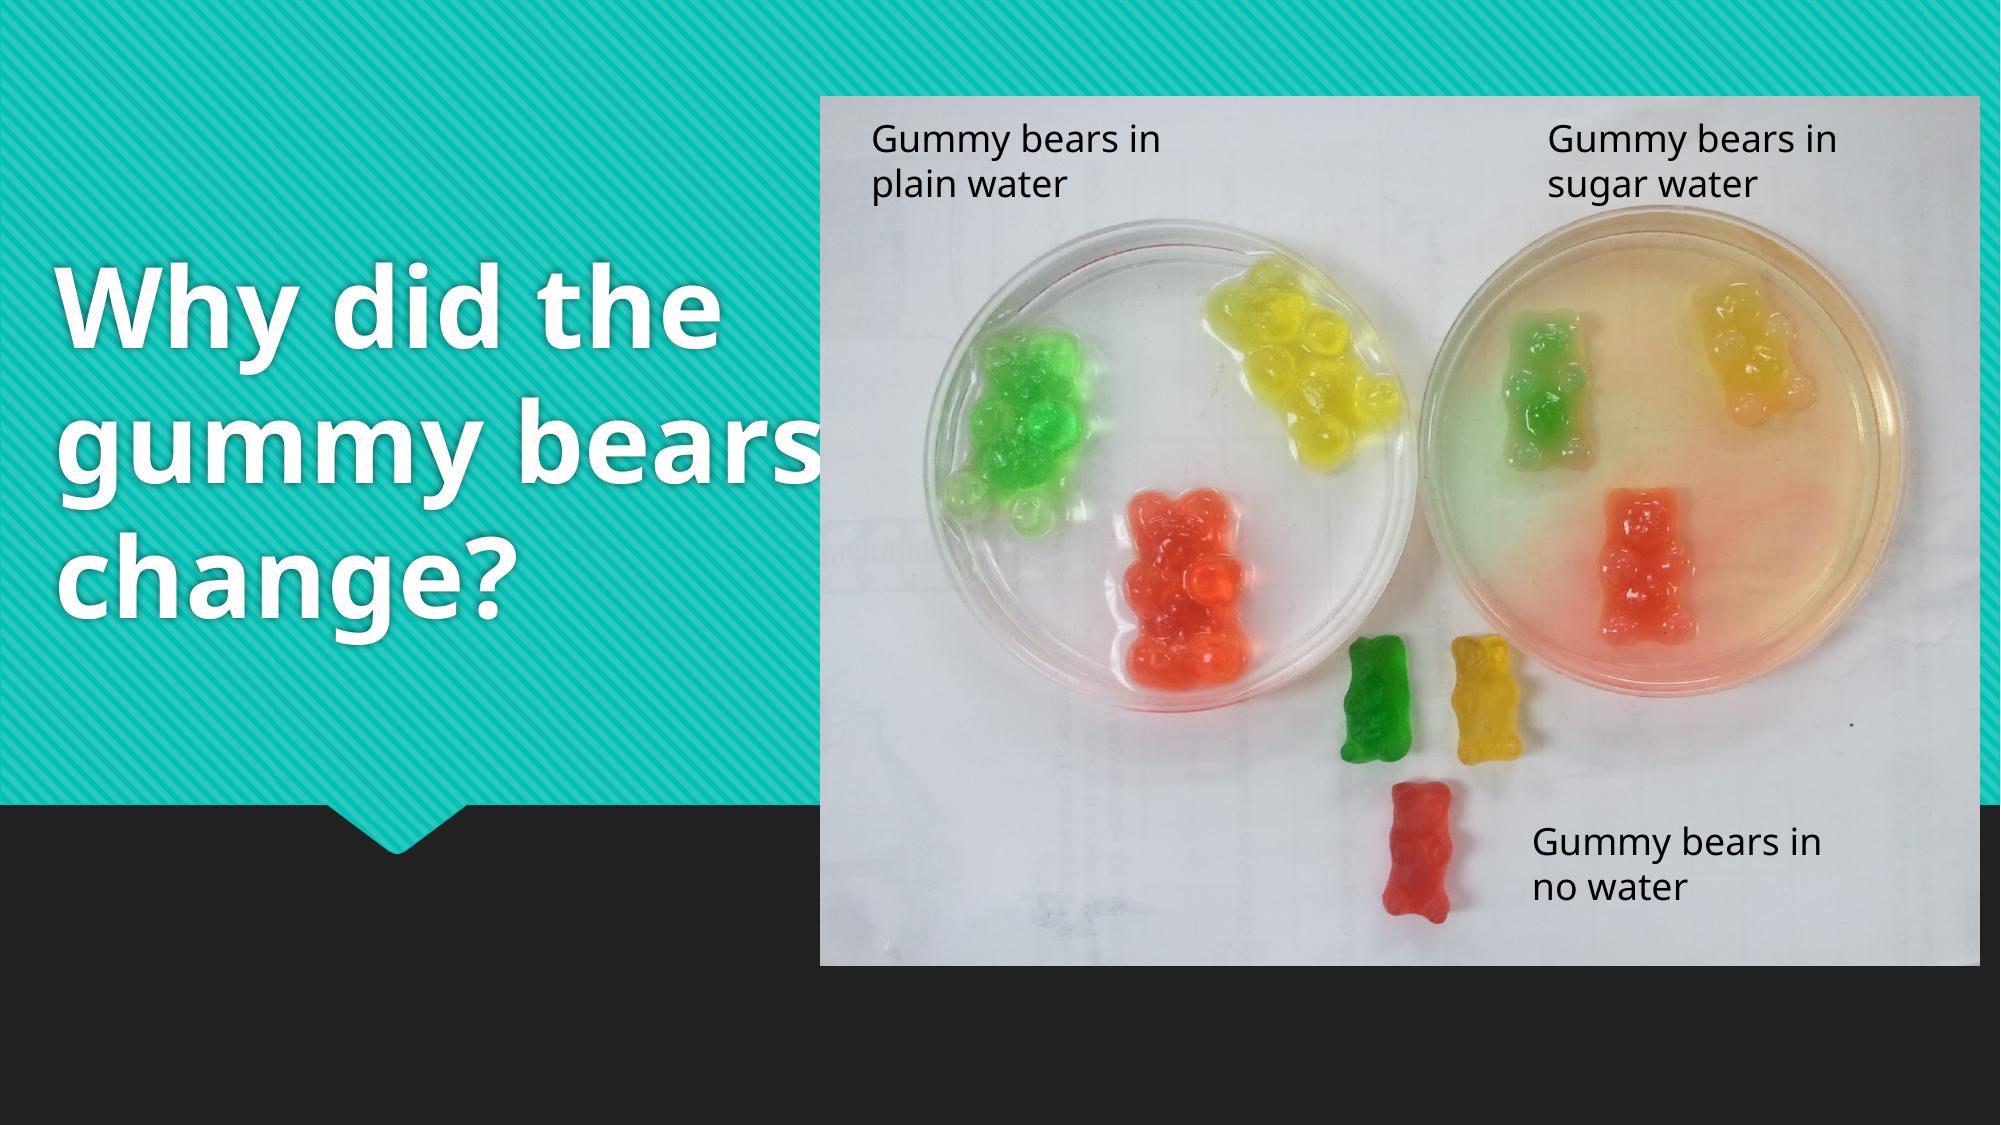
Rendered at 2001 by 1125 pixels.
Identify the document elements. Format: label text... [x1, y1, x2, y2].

picture [820, 95, 1981, 966]
title Why did the gummy bears change? [39, 161, 820, 649]
